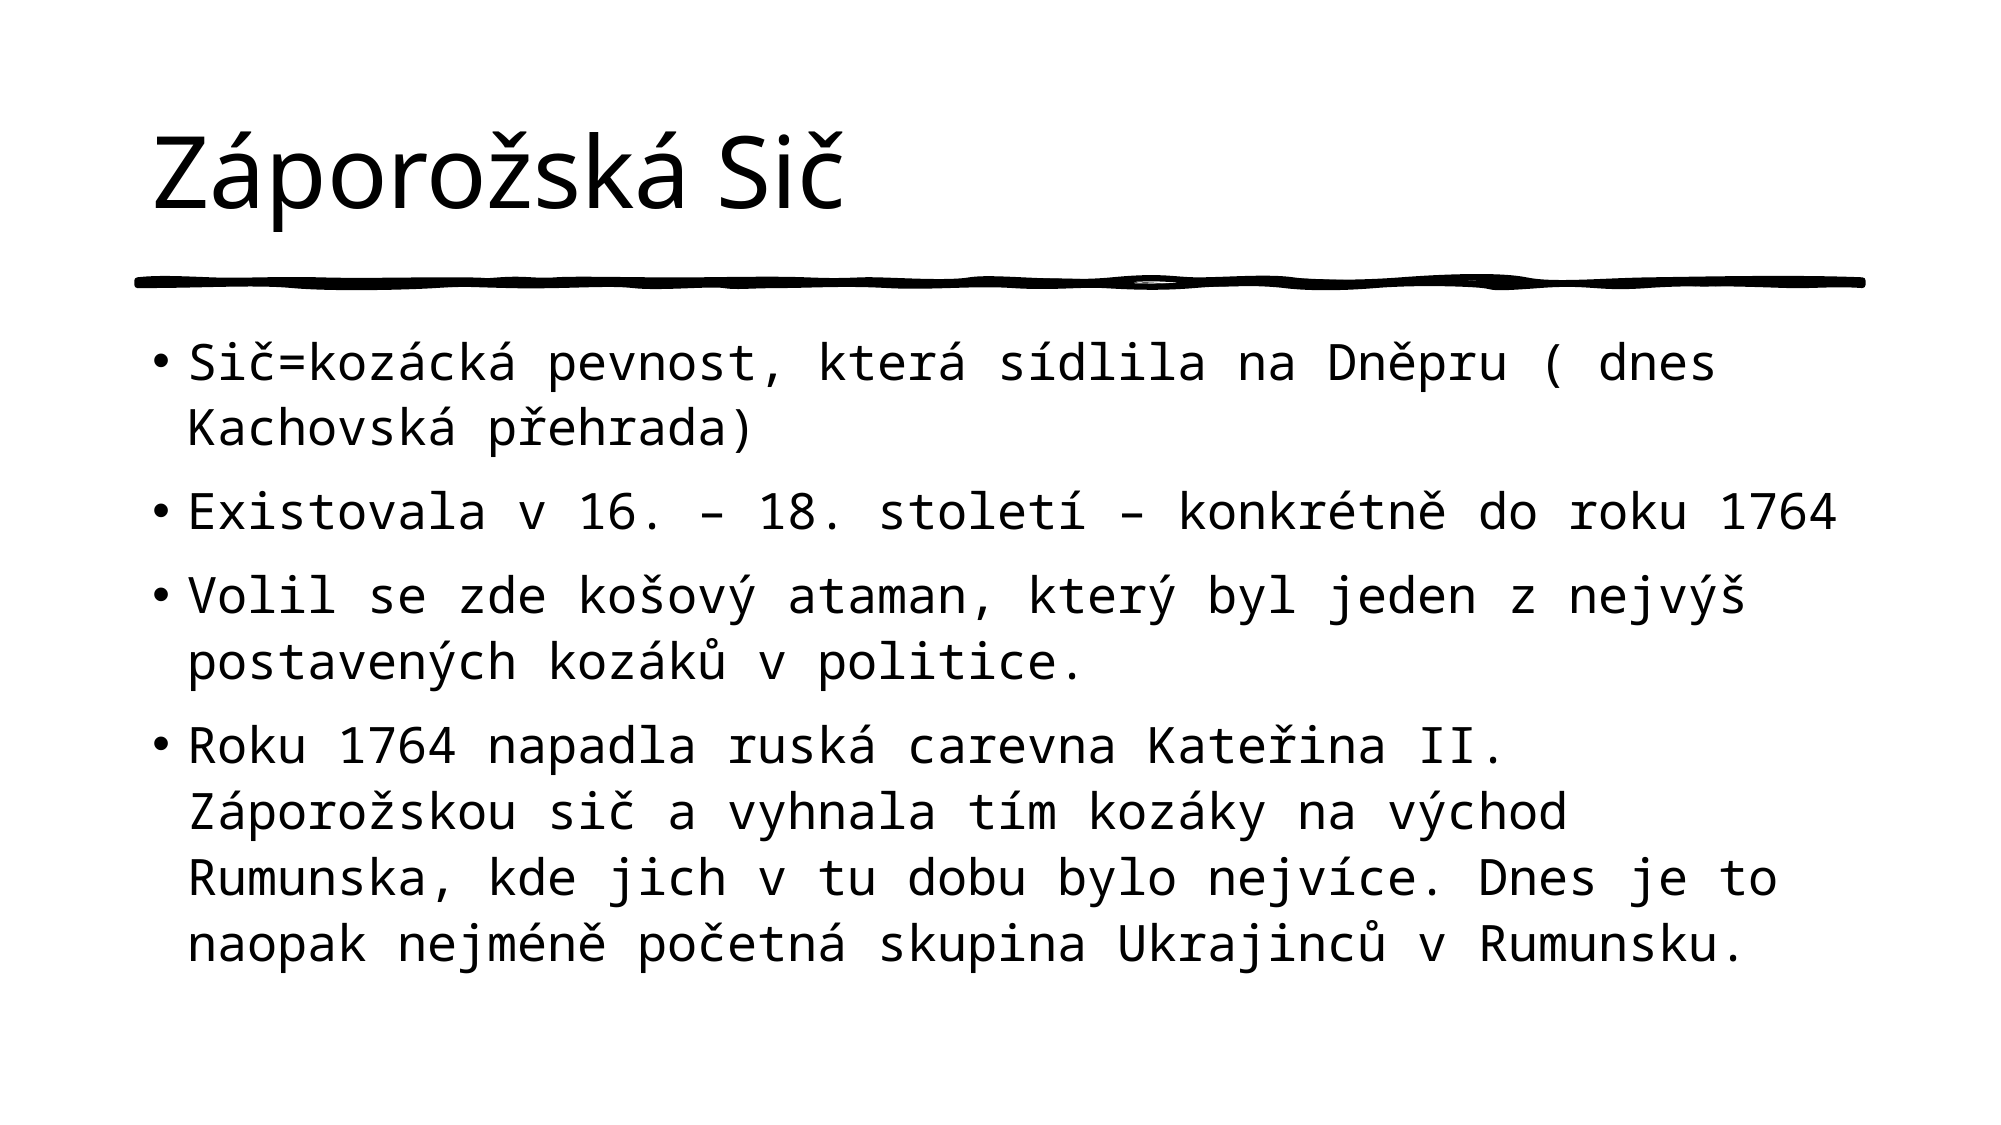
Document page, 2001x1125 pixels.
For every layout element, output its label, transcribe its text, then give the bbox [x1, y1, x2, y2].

title Záporožská Sič [137, 59, 1863, 278]
list Sič=kozácká pevnost, která sídlila na Dněpru ( dnes Kachovská přehrada) Existovala v 16. – 18. století – konkrétně do roku 1764 Volil se zde košový ataman, který byl jeden z nejvýš postavených kozáků v politice. Roku 1764 napadla ruská carevna Kateřina II. Záporožskou sič a vyhnala tím kozáky na východ Rumunska, kde jich v tu dobu bylo nejvíce. Dnes je to naopak nejméně početná skupina Ukrajinců v Rumunsku. [137, 316, 1863, 1014]
